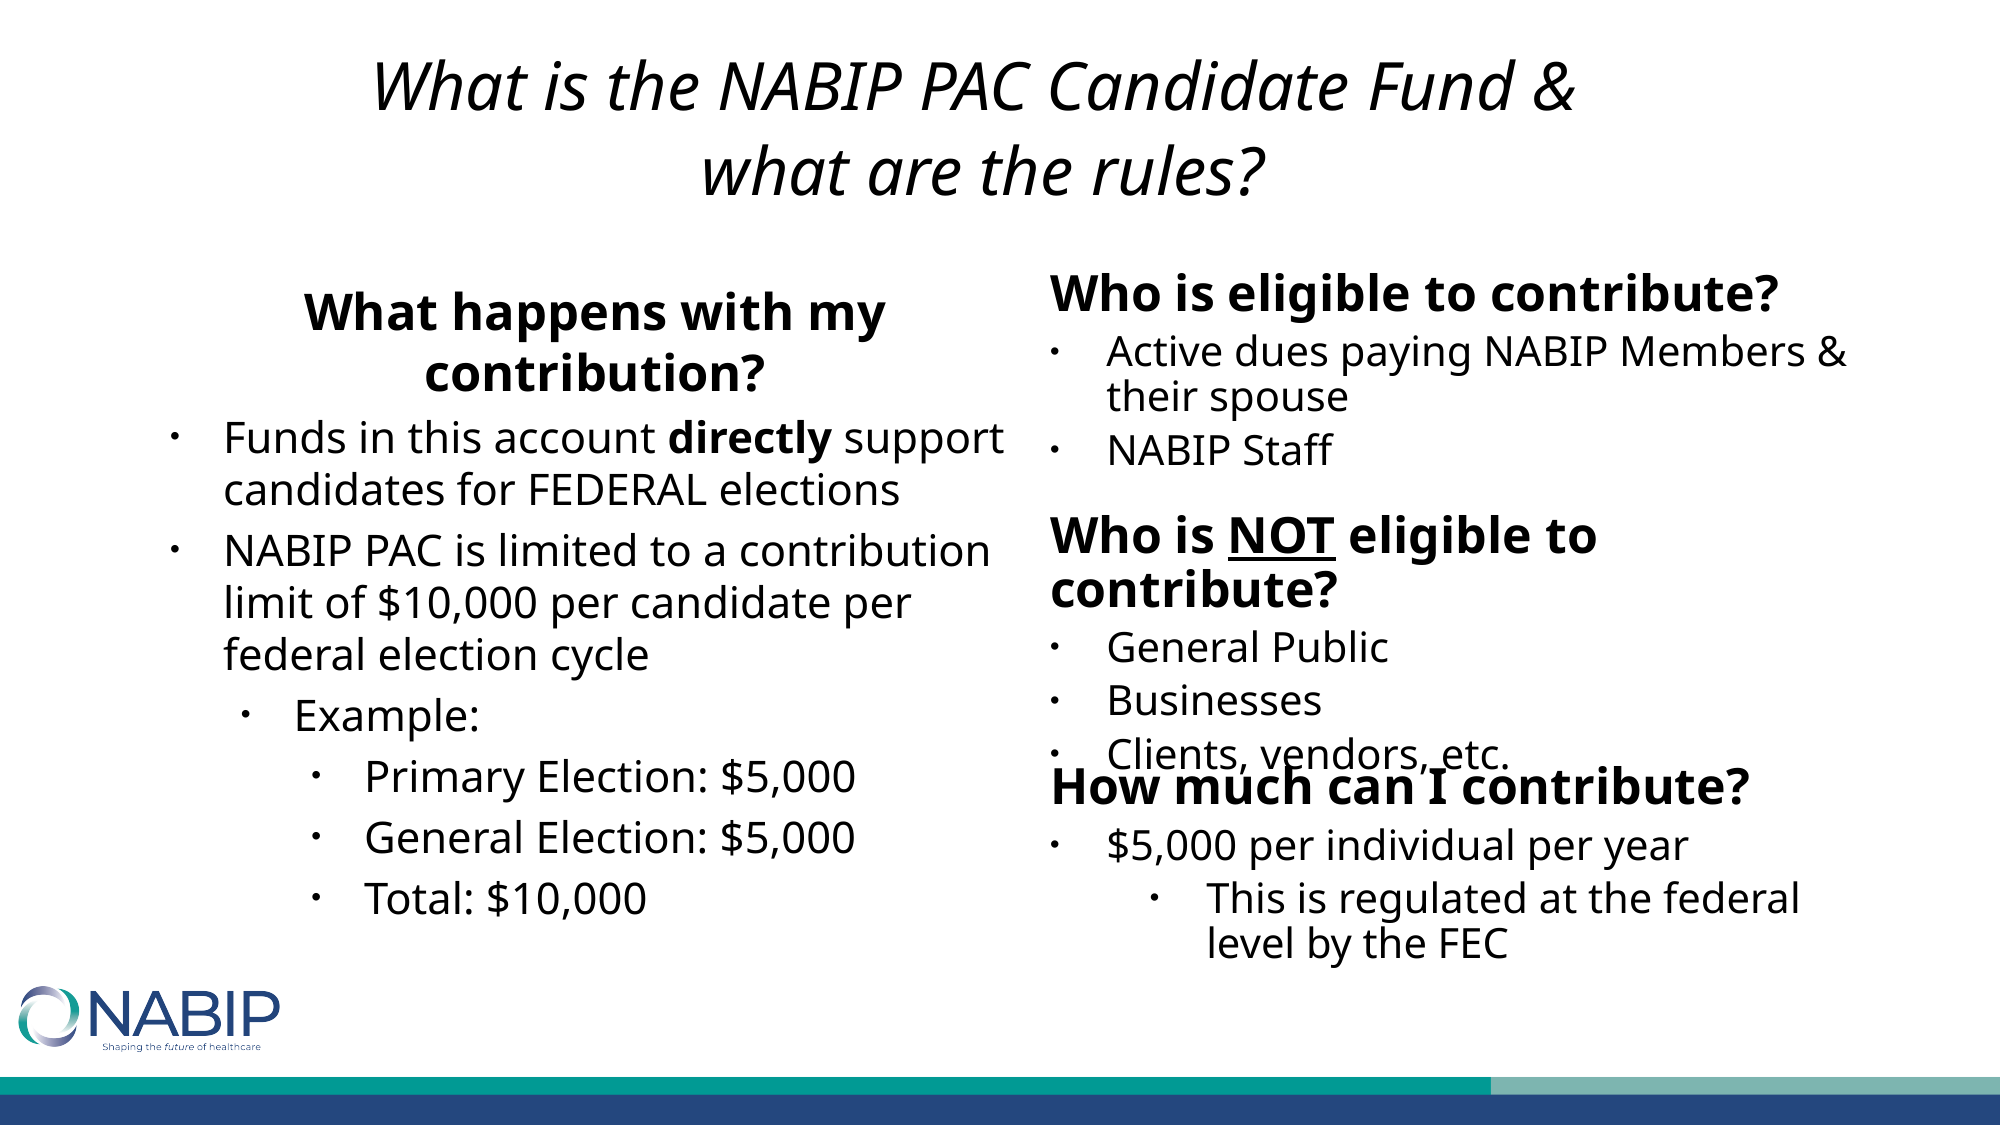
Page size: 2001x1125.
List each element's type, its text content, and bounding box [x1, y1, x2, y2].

text_box What is the NABIP PAC Candidate Fund & what are the rules? [83, 45, 1884, 218]
text_box What happens with my contribution? Funds in this account directly support candidates for FEDERAL elections NABIP PAC is limited to a contribution limit of $10,000 per candidate per federal election cycle Example: Primary Election: $5,000 General Election: $5,000 Total: $10,000 [155, 272, 1034, 969]
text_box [1034, 260, 1884, 981]
picture [0, 40, 2000, 1125]
